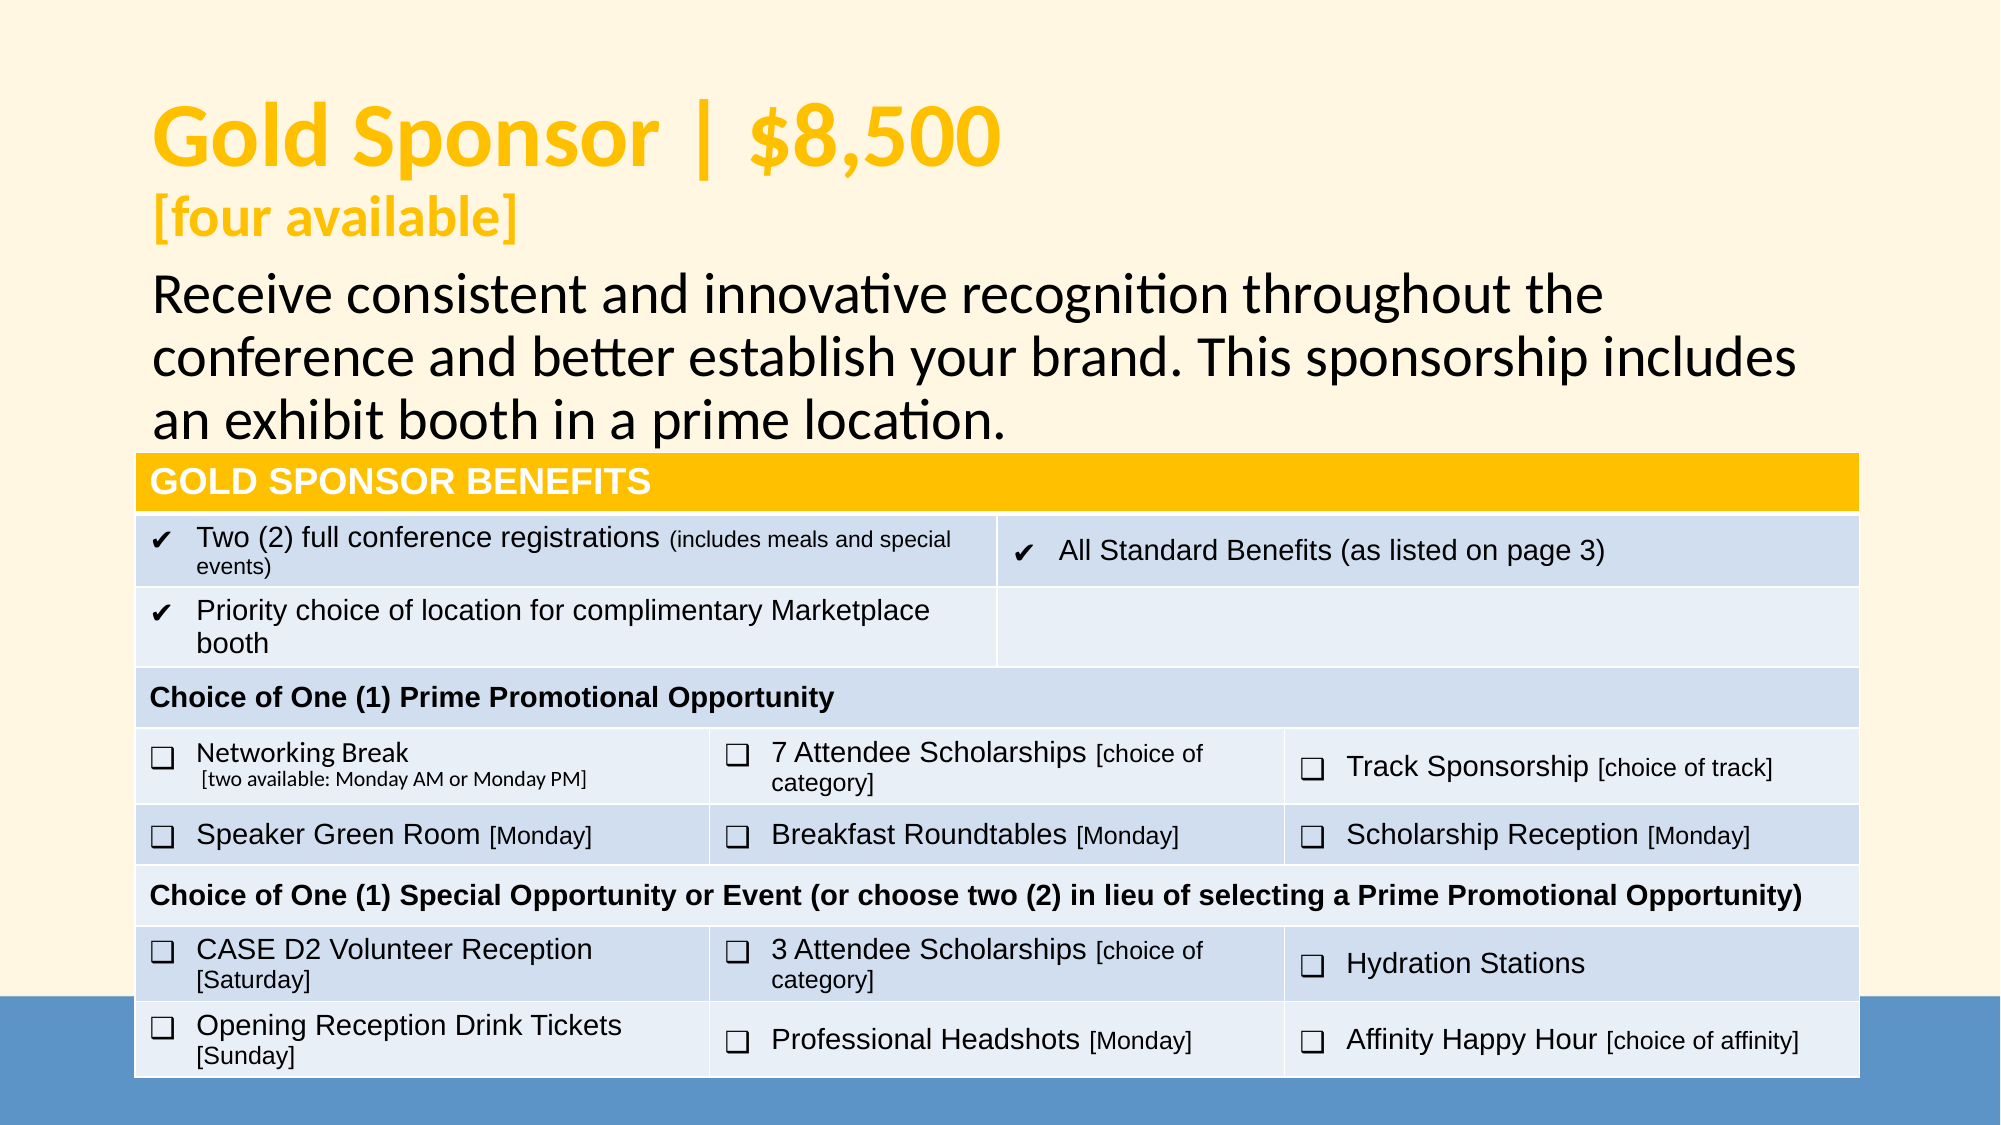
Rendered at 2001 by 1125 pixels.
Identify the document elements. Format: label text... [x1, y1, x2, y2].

table_cell Networking Break [two available: Monday AM or Monday PM] [136, 729, 709, 803]
table_cell 3 Attendee Scholarships [choice of category] [710, 927, 1284, 1001]
title Gold Sponsor | $8,500 [four available] [137, 59, 1863, 278]
table_cell Track Sponsorship [choice of track] [1285, 729, 1859, 803]
table_cell CASE D2 Volunteer Reception [Saturday] [136, 927, 709, 1001]
table_cell 7 Attendee Scholarships [choice of category] [710, 729, 1284, 803]
table_cell [998, 588, 1859, 666]
table_cell Priority choice of location for complimentary Marketplace booth [136, 588, 996, 666]
table_cell Opening Reception Drink Tickets [Sunday] [136, 1002, 709, 1076]
table_cell Hydration Stations [1285, 927, 1859, 1001]
table_cell Professional Headshots [Monday] [710, 1002, 1284, 1076]
table_header GOLD SPONSOR BENEFITS [136, 453, 1859, 511]
table_cell Speaker Green Room [Monday] [136, 805, 709, 864]
table_cell Breakfast Roundtables [Monday] [710, 805, 1284, 864]
table_cell All Standard Benefits (as listed on page 3) [998, 516, 1859, 586]
table_cell Affinity Happy Hour [choice of affinity] [1285, 1002, 1859, 1076]
table_cell Two (2) full conference registrations (includes meals and special events) [136, 516, 996, 586]
table_cell Choice of One (1) Prime Promotional Opportunity [136, 668, 1859, 727]
table_cell Scholarship Reception [Monday] [1285, 805, 1859, 864]
table_cell Choice of One (1) Special Opportunity or Event (or choose two (2) in lieu of selecting a Prime Promotional Opportunity) [136, 866, 1859, 925]
picture [0, 0, 2001, 1125]
list Receive consistent and innovative recognition throughout the conference and better establish your brand. This sponsorship includes an exhibit booth in a prime location. [137, 278, 1863, 970]
